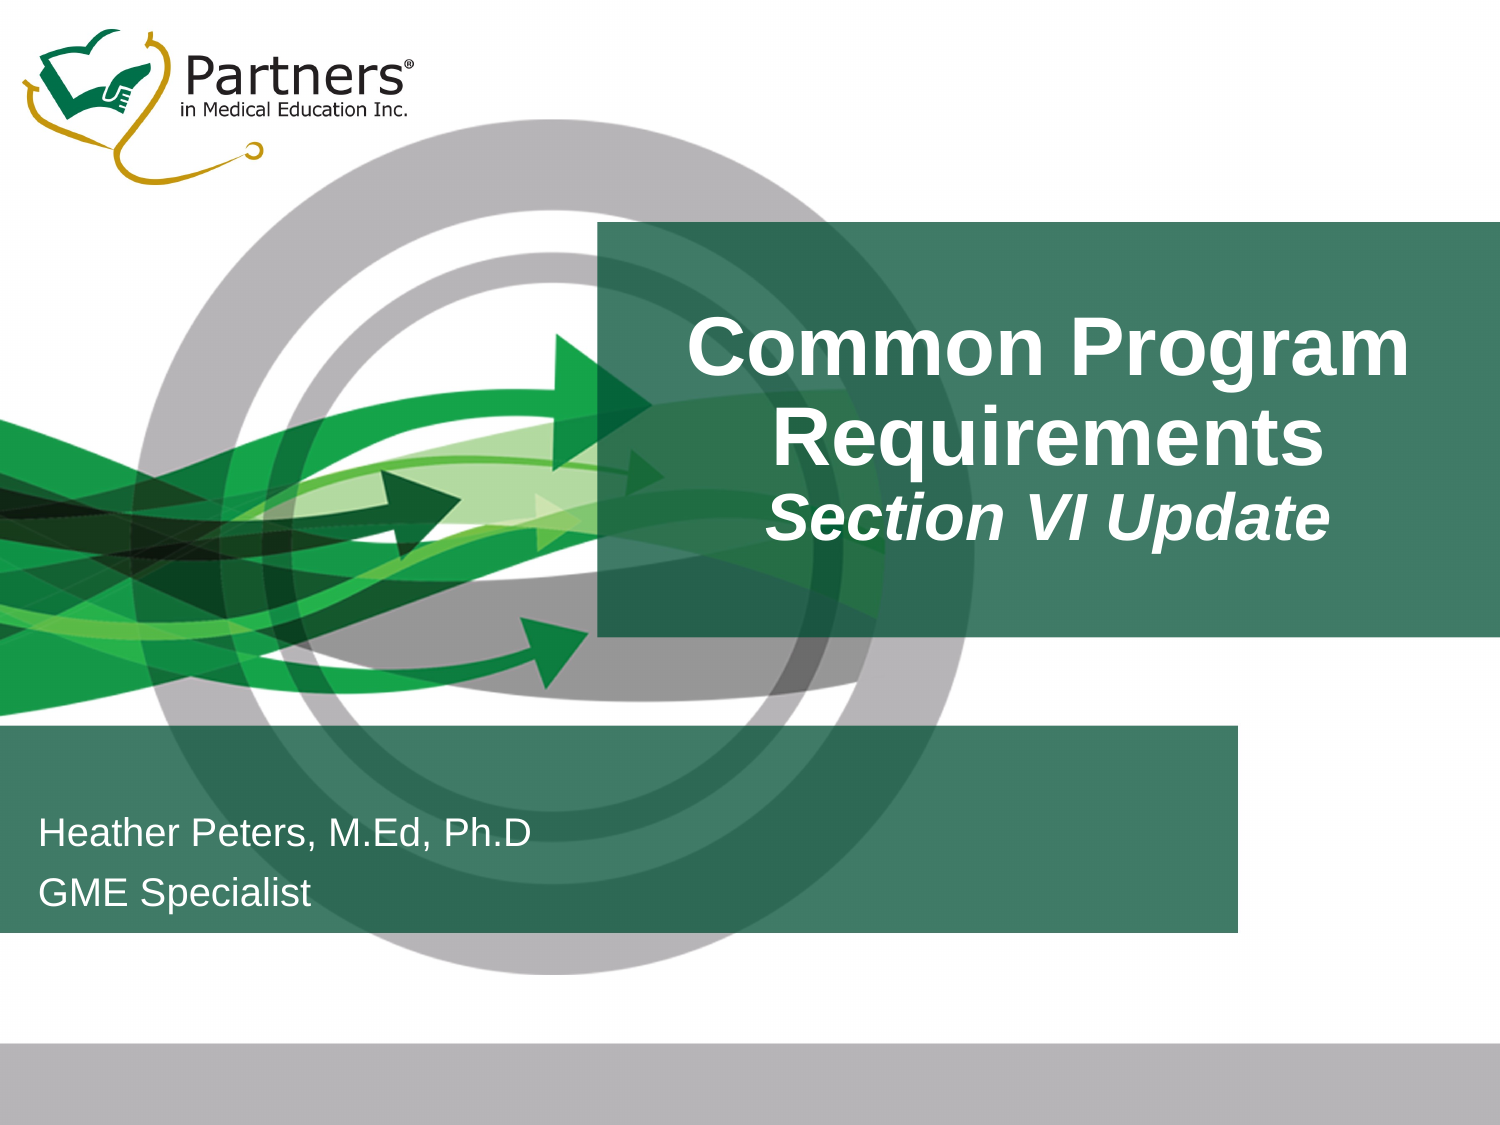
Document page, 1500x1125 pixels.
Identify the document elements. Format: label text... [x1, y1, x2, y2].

picture [0, 0, 1500, 1125]
subtitle Heather Peters, M.Ed, Ph.D GME Specialist [22, 740, 1212, 924]
title Common Program Requirements Section VI Update [617, 233, 1481, 626]
